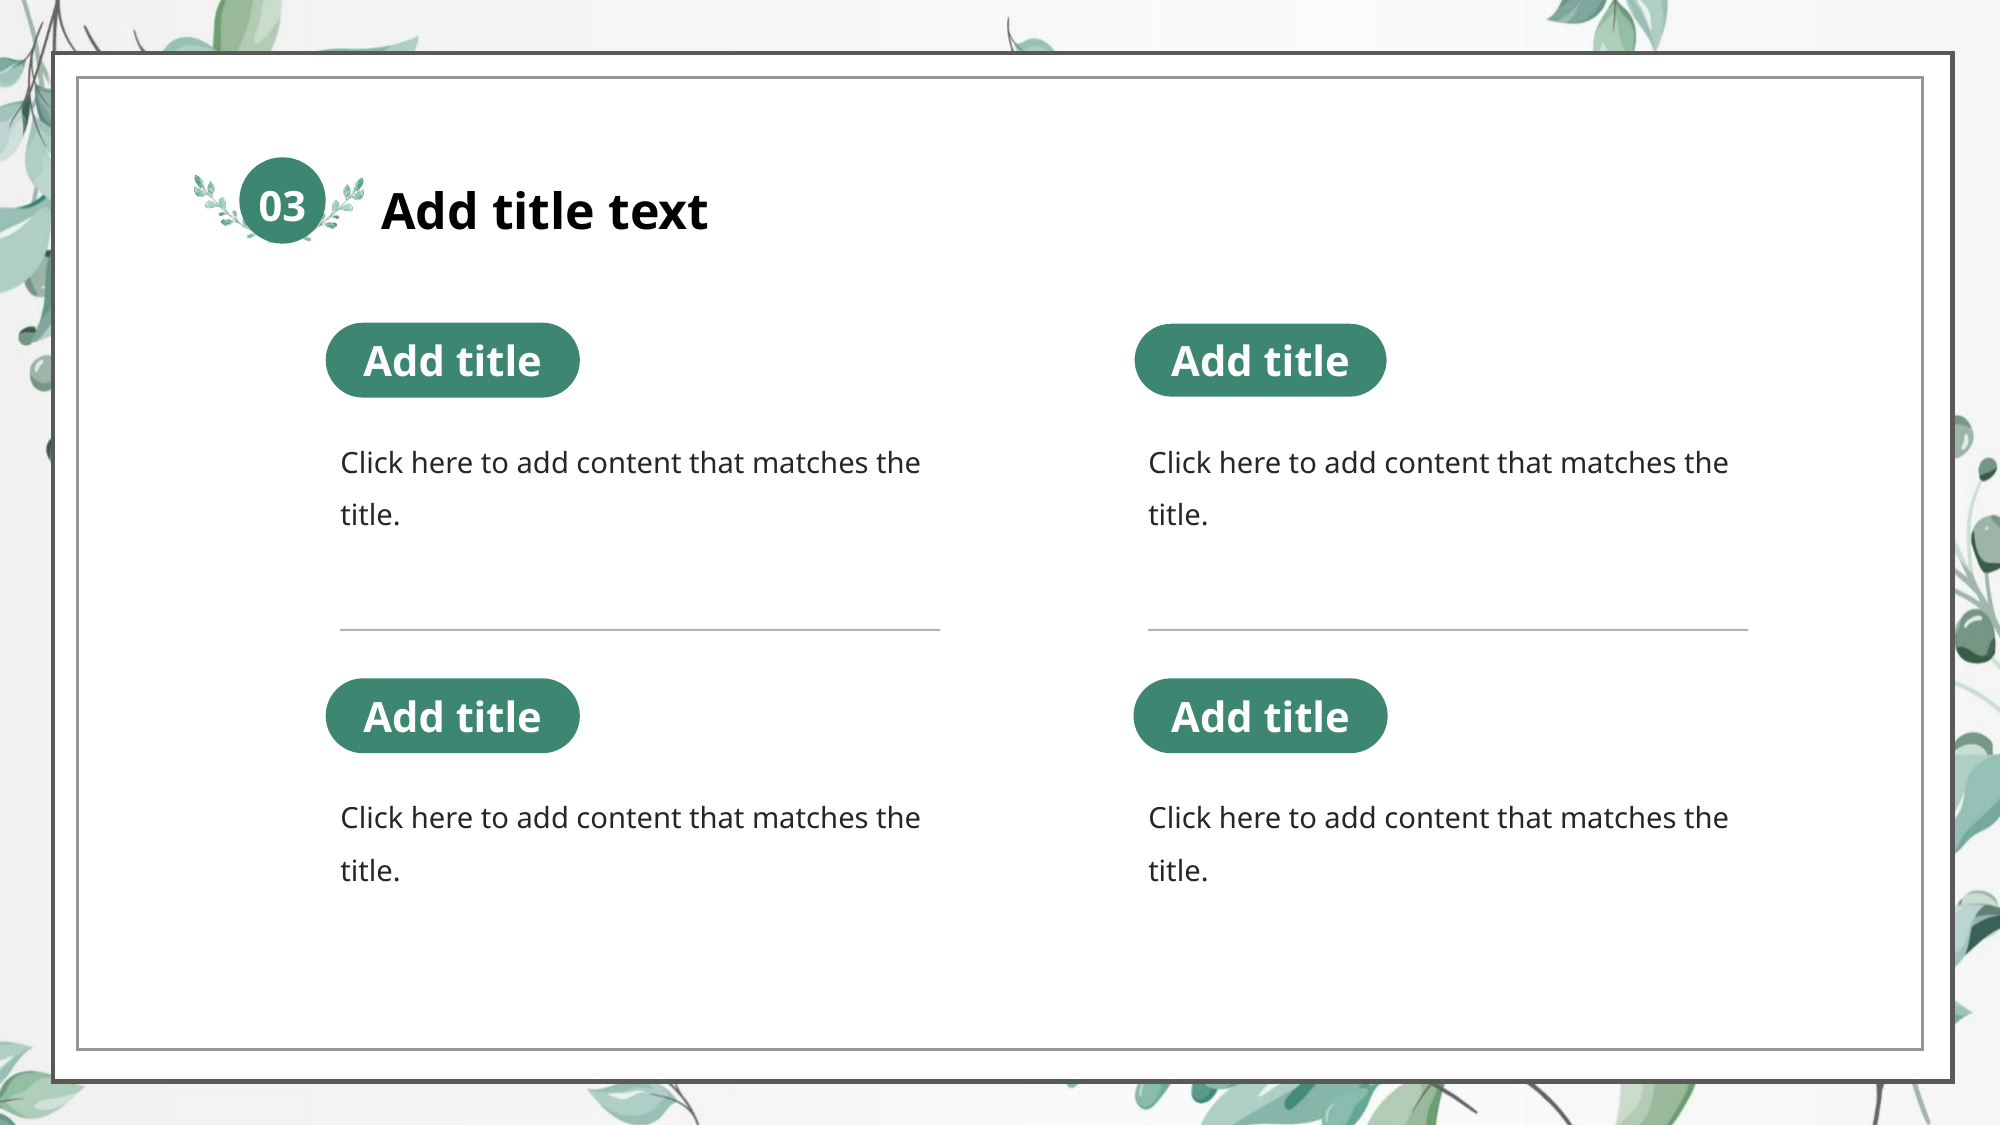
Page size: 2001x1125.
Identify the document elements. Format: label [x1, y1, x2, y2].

text_box [325, 678, 977, 890]
text_box [1133, 678, 1785, 890]
text_box [325, 322, 977, 535]
picture [0, 0, 2000, 1125]
text_box [1133, 322, 1785, 535]
text_box [191, 157, 857, 249]
